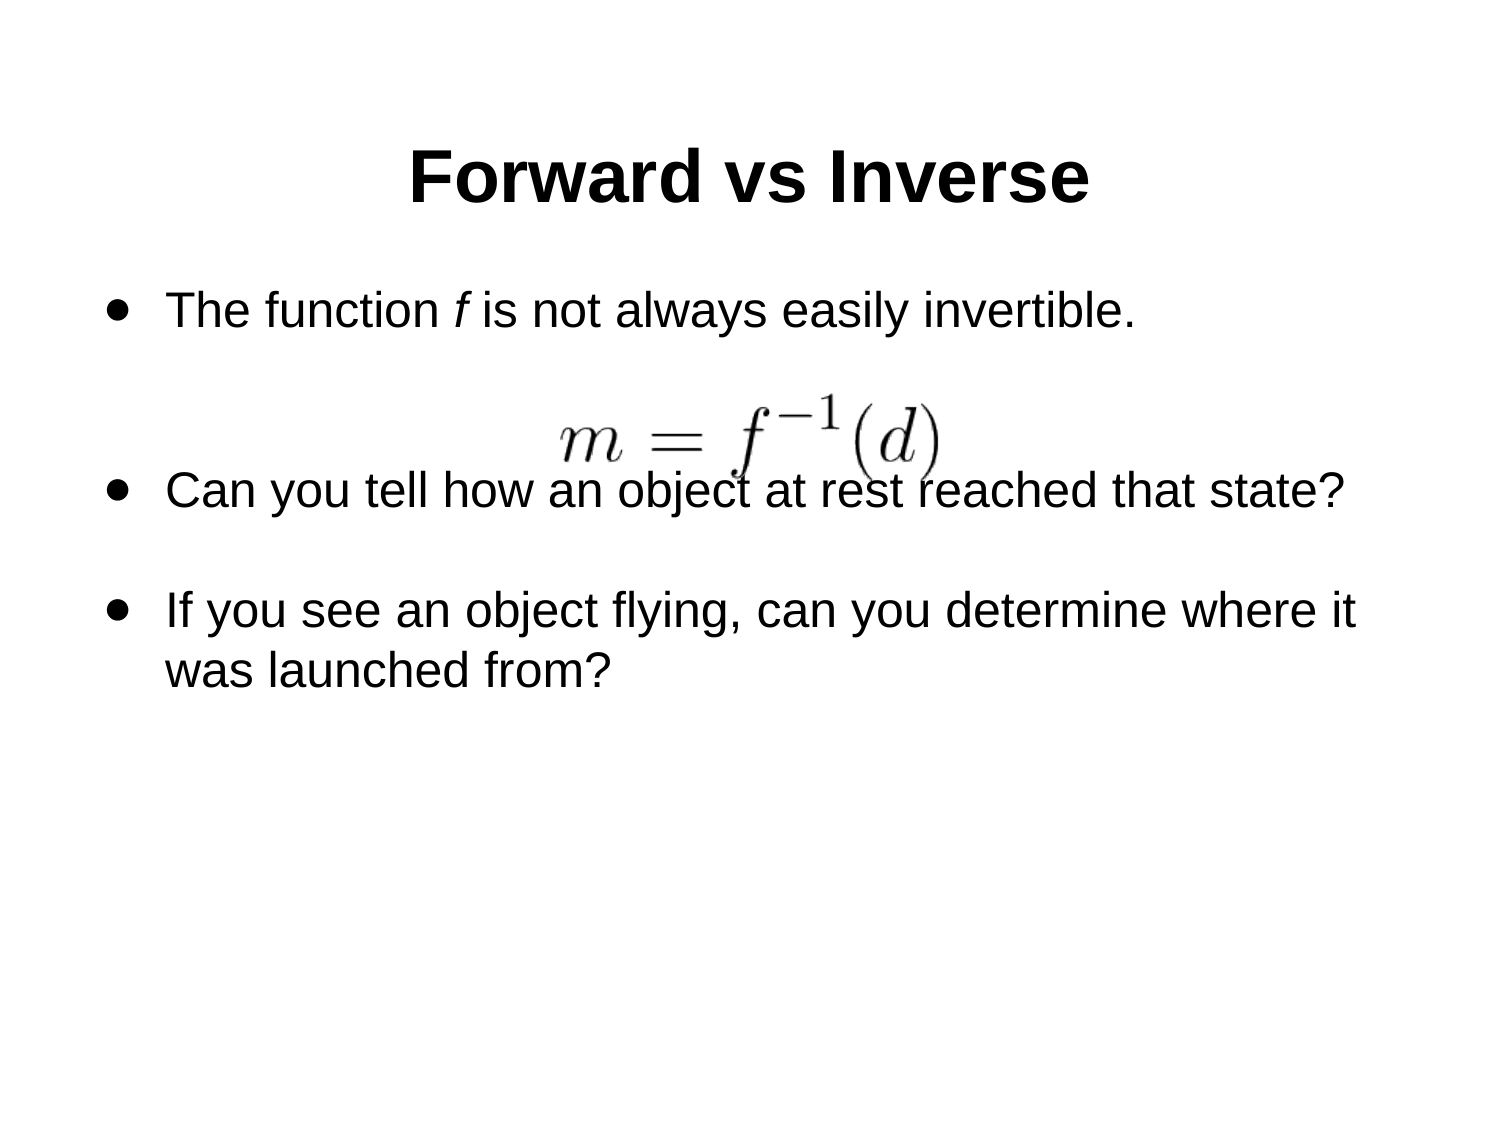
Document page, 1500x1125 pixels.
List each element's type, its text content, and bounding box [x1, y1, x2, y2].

picture [559, 393, 941, 482]
title Forward vs Inverse [75, 45, 1425, 233]
list The function f is not always easily invertible. Can you tell how an object at rest reached that state? If you see an object flying, can you determine where it was launched from? [75, 262, 1425, 1078]
